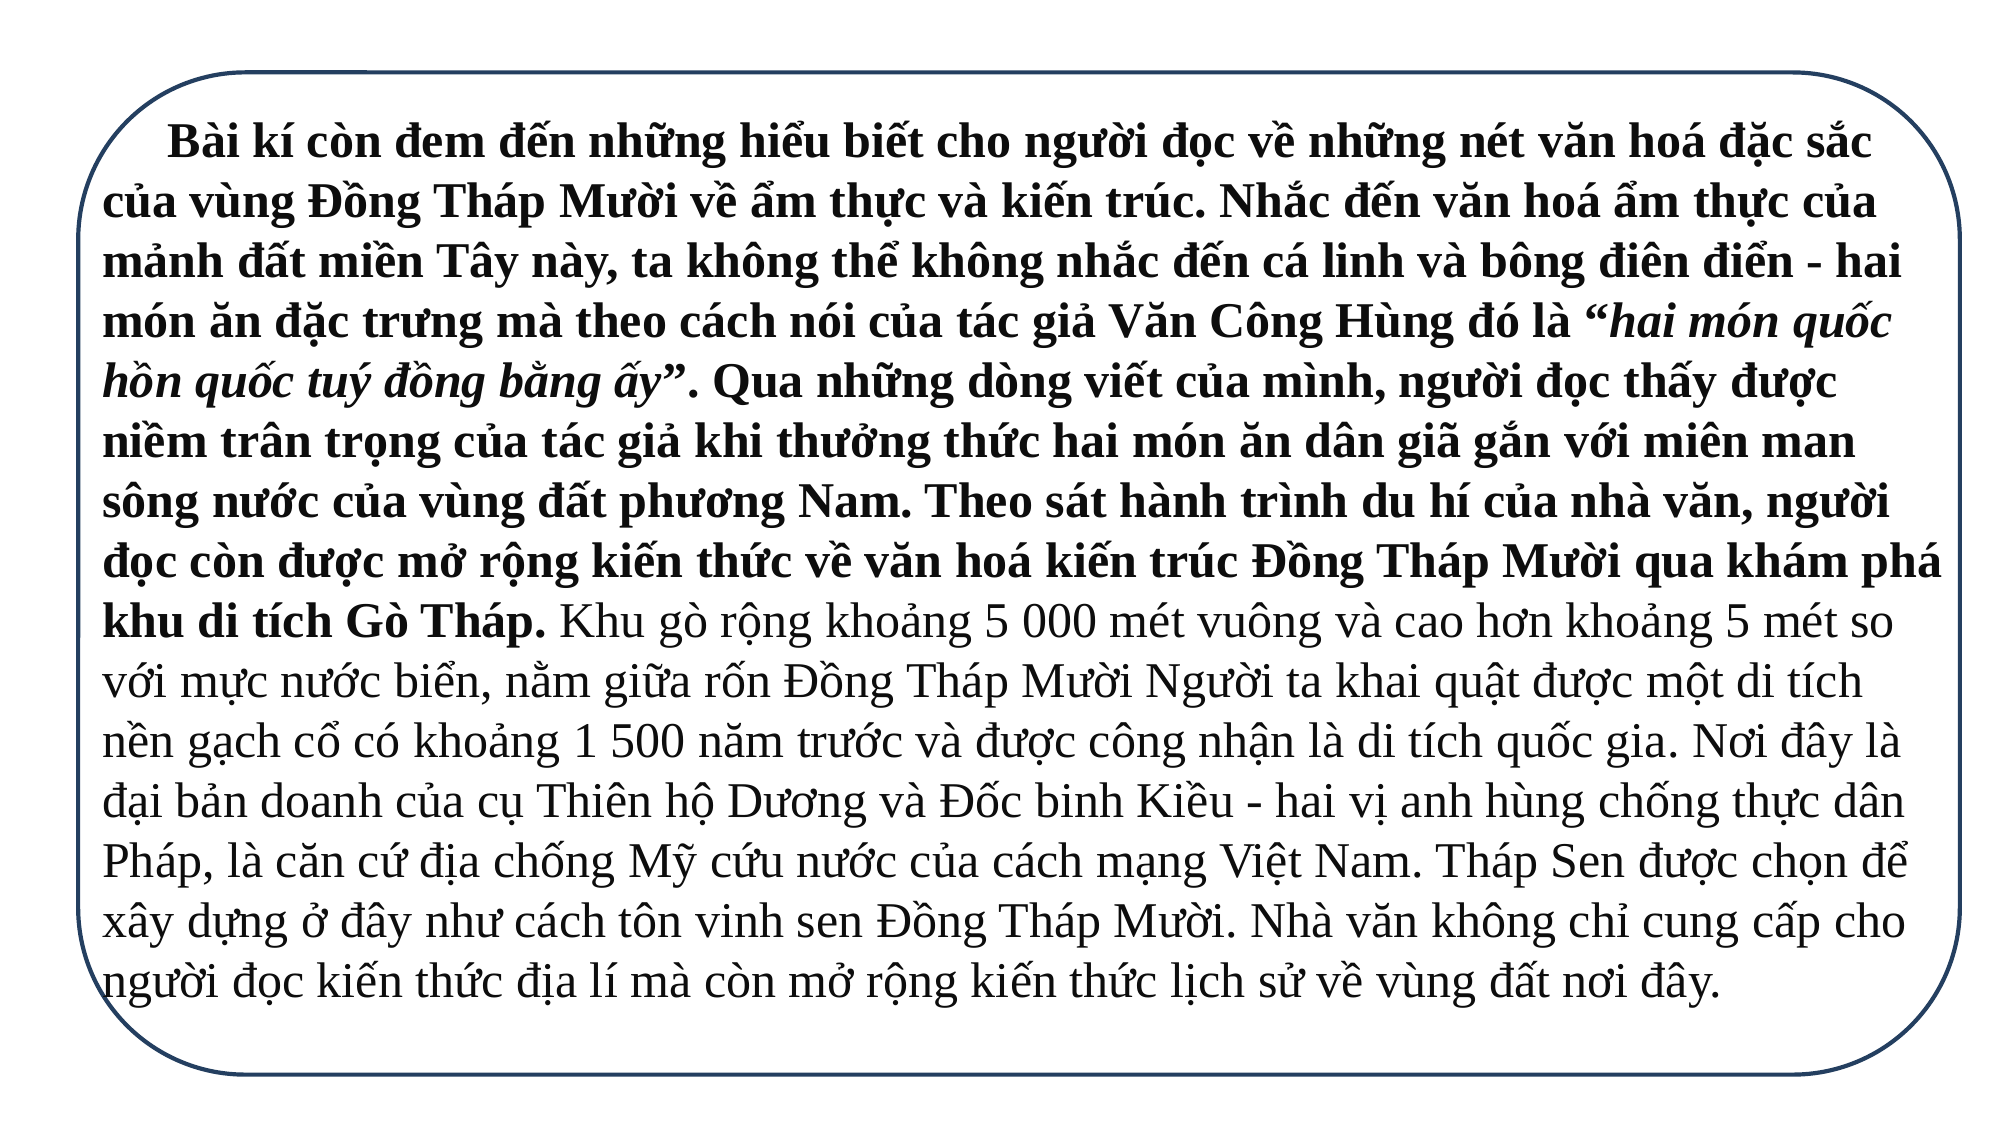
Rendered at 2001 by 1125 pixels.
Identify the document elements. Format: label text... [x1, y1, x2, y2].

text_box [118, 1016, 1920, 1075]
text_box Bài kí còn đem đến những hiểu biết cho người đọc về những nét văn hoá đặc sắc của vùng Đồng Tháp Mười về ẩm thực và kiến trúc. Nhắc đến văn hoá ẩm thực của mảnh đất miền Tây này, ta không thể không nhắc đến cá linh và bông điên điển - hai món ăn đặc trưng mà theo cách nói của tác giả Văn Công Hùng đó là “hai món quốc hồn quốc tuý đồng bằng ấy”. Qua những dòng viết của mình, người đọc thấy được niềm trân trọng của tác giả khi thưởng thức hai món ăn dân giã gắn với miên man sông nước của vùng đất phương Nam. Theo sát hành trình du hí của nhà văn, người đọc còn được mở rộng kiến thức về văn hoá kiến trúc Đồng Tháp Mười qua khám phá khu di tích Gò Tháp. Khu gò rộng khoảng 5 000 mét vuông và cao hơn khoảng 5 mét so với mực nước biển, nằm giữa rốn Đồng Tháp Mười Người ta khai quật được một di tích nền gạch cổ có khoảng 1 500 năm trước và được công nhận là di tích quốc gia. Nơi đây là đại bản doanh của cụ Thiên hộ Dương và Đốc binh Kiều - hai vị anh hùng chống thực dân Pháp, là căn cứ địa chống Mỹ cứu nước của cách mạng Việt Nam. Tháp Sen được chọn để xây dựng ở đây như cách tôn vinh sen Đồng Tháp Mười. Nhà văn không chỉ cung cấp cho người đọc kiến thức địa lí mà còn mở rộng kiến thức lịch sử về vùng đất nơi đây. [78, 100, 1960, 1016]
text_box [153, 72, 1885, 100]
